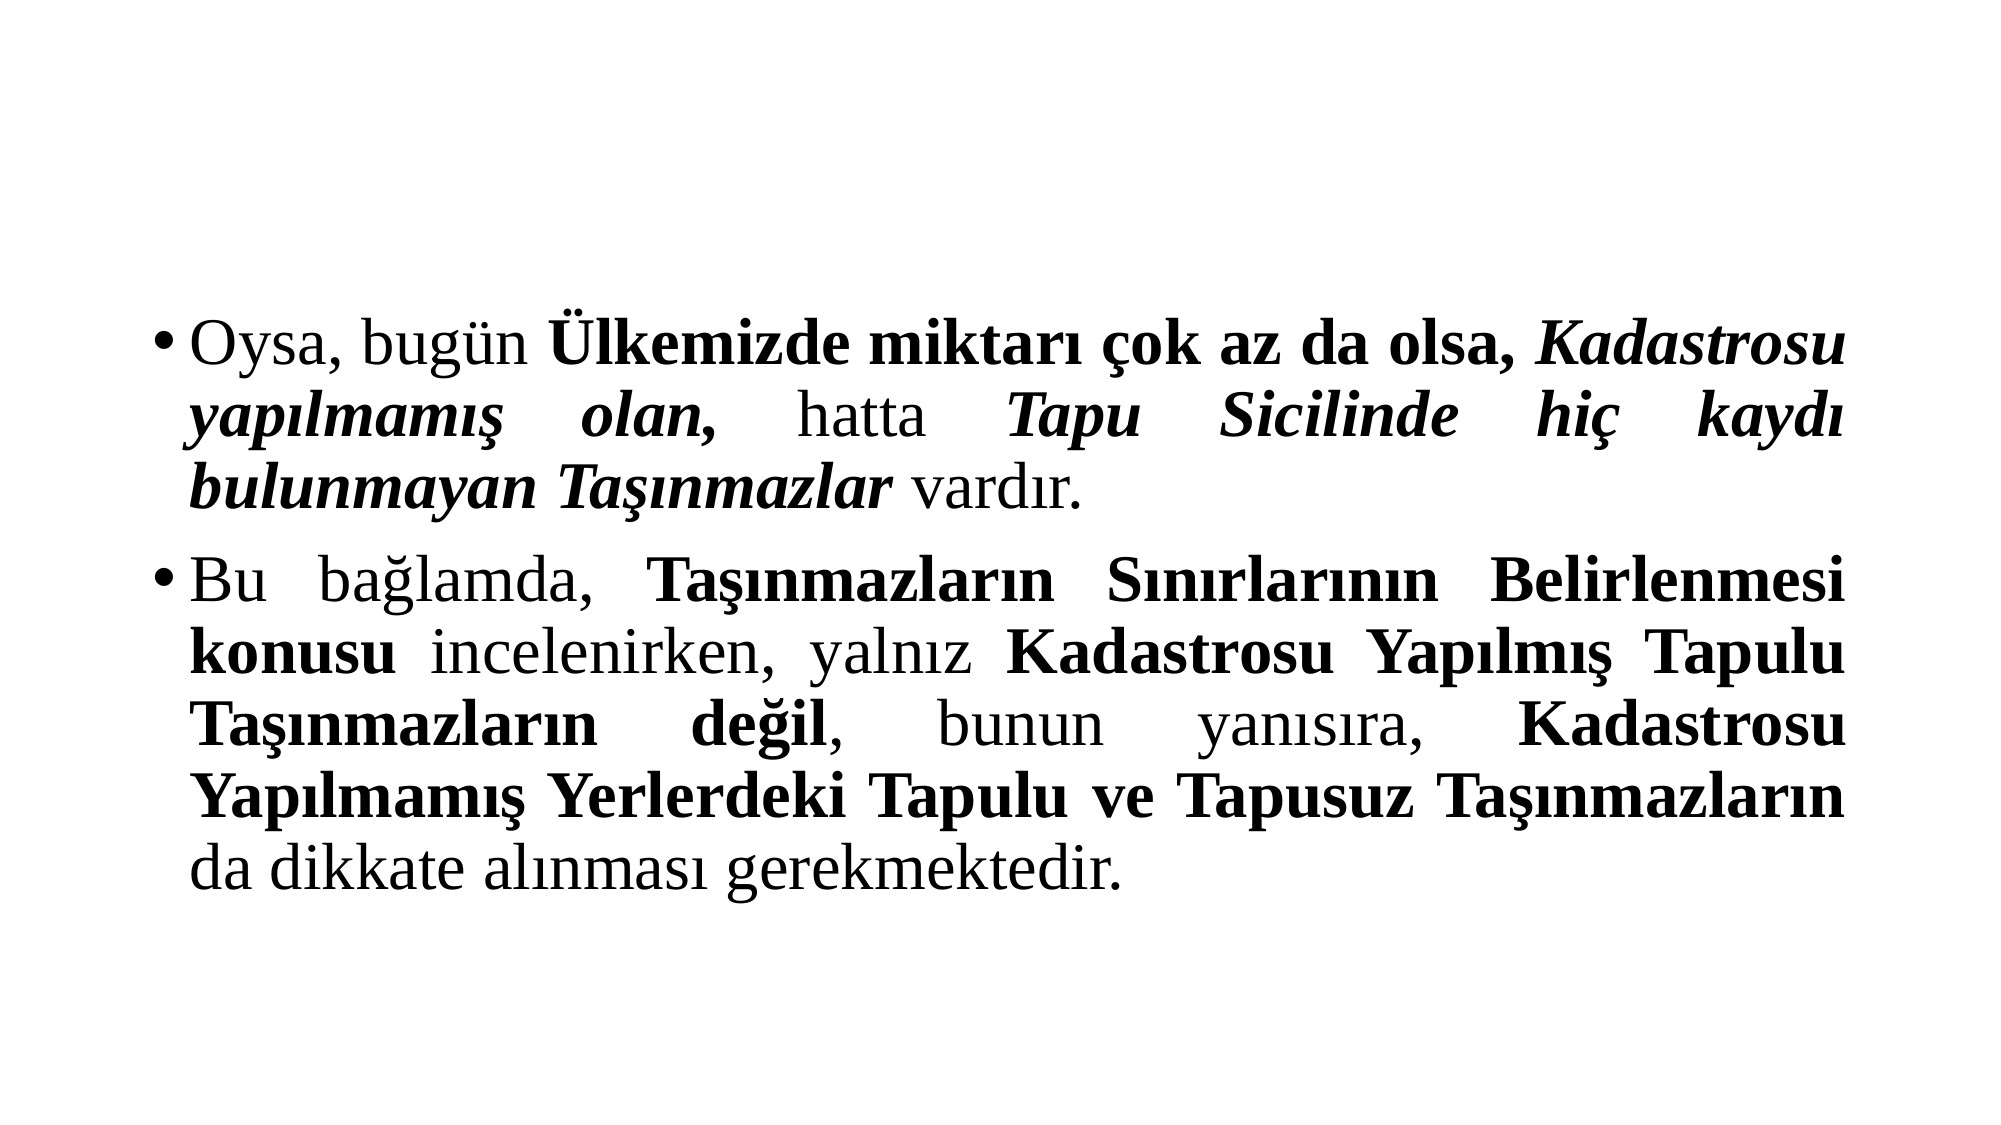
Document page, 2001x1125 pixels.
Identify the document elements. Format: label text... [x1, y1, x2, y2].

list Oysa, bugün Ülkemizde miktarı çok az da olsa, Kadastrosu yapılmamış olan, hatta Tapu Sicilinde hiç kaydı bulunmayan Taşınmazlar vardır. Bu bağlamda, Taşınmazların Sınırlarının Belirlenmesi konusu incelenirken, yalnız Kadastrosu Yapılmış Tapulu Taşınmazların değil, bunun yanısıra, Kadastrosu Yapılmamış Yerlerdeki Tapulu ve Tapusuz Taşınmazların da dikkate alınması gerekmektedir. [137, 299, 1863, 1014]
